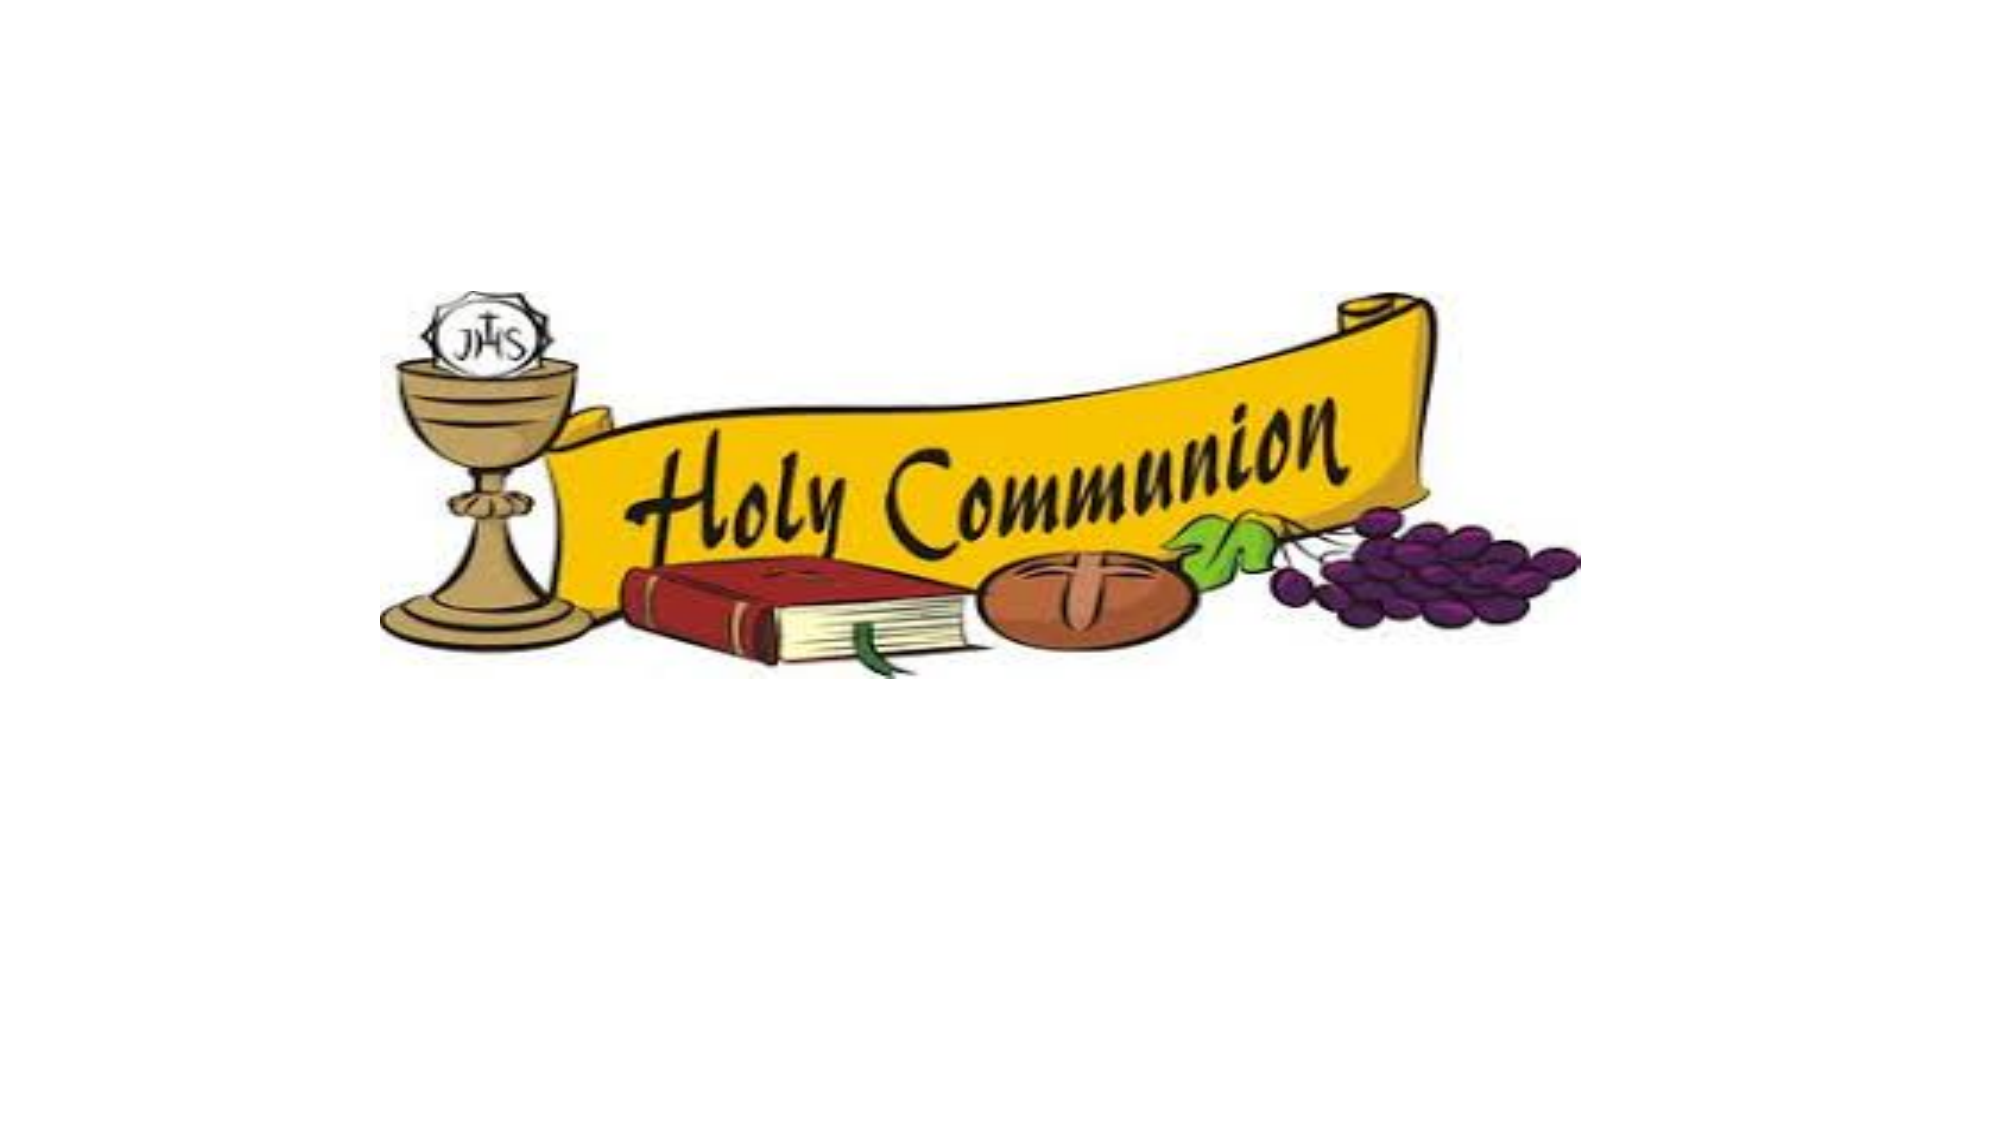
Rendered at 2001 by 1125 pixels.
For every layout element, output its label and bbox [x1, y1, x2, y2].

picture [380, 291, 1581, 680]
